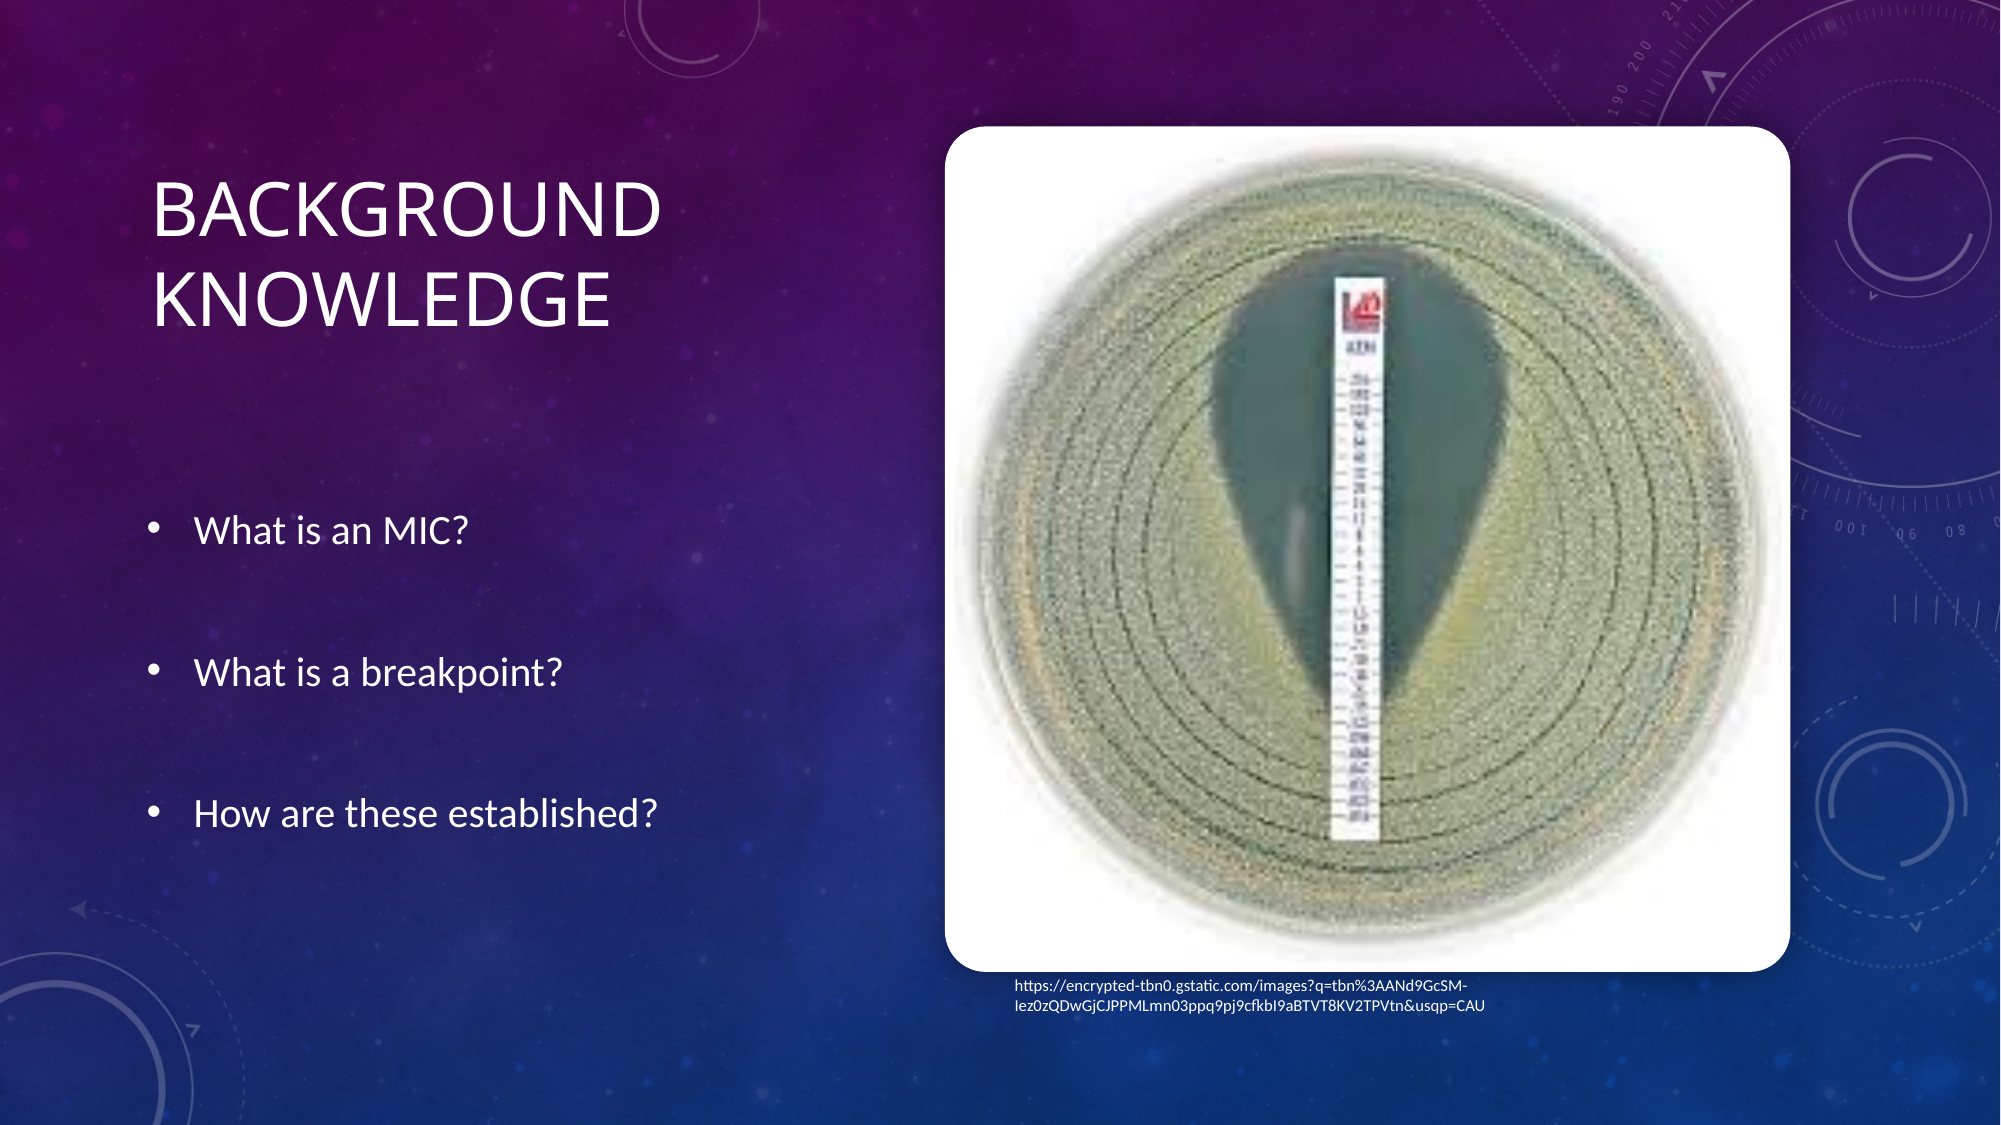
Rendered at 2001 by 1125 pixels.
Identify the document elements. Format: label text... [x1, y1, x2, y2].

title Background knowledge [135, 132, 789, 370]
picture [0, 0, 2001, 1125]
list What is an MIC? What is a breakpoint? How are these established? [131, 370, 789, 968]
text_box https://encrypted-tbn0.gstatic.com/images?q=tbn%3AANd9GcSM-Iez0zQDwGjCJPPMLmn03ppq9pj9cfkbI9aBTVT8KV2TPVtn&usqp=CAU [999, 981, 1584, 1023]
